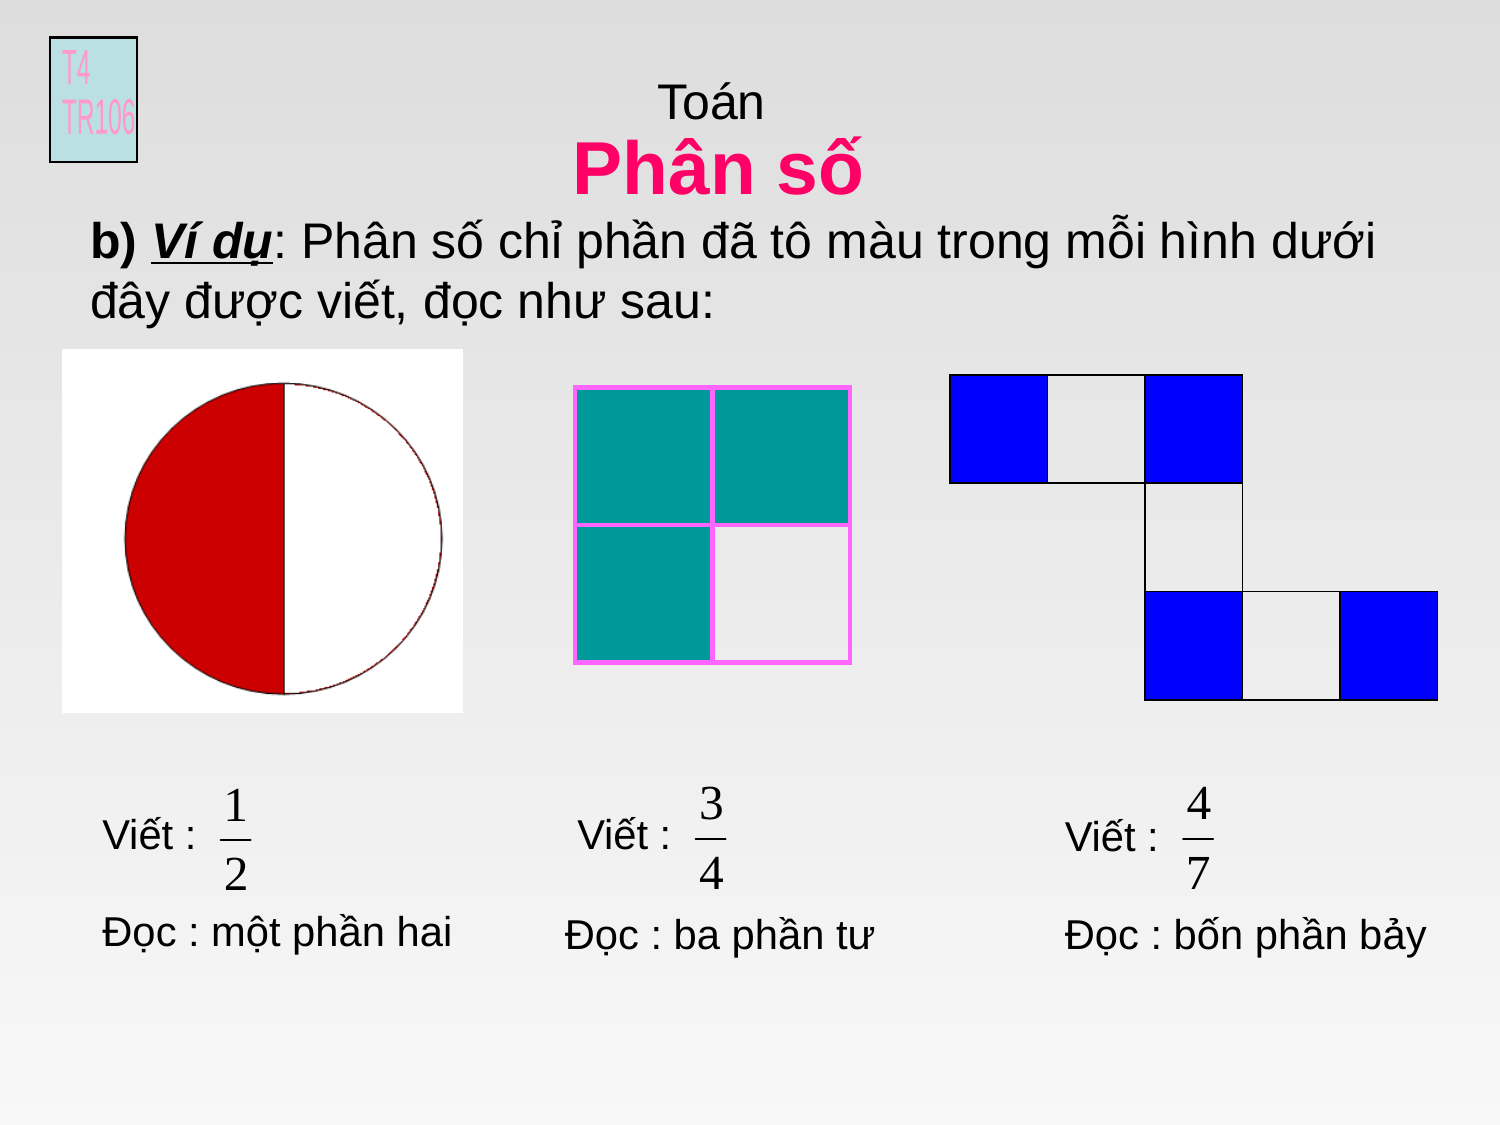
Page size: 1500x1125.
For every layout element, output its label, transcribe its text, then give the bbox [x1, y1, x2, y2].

text_box Đọc : ba phần tư [549, 900, 950, 965]
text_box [949, 374, 1438, 701]
text_box Viết : [1050, 802, 1169, 900]
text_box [212, 774, 263, 902]
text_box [687, 773, 738, 901]
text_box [574, 387, 851, 663]
text_box Viết : [87, 800, 207, 897]
text_box Đọc : một phần hai [87, 897, 488, 963]
text_box Đọc : bốn phần bảy [1050, 900, 1450, 965]
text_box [49, 37, 138, 163]
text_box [1174, 773, 1225, 901]
text_box Toán [462, 62, 975, 112]
text_box Viết : [562, 800, 682, 900]
title b) Ví dụ: Phân số chỉ phần đã tô màu trong mỗi hình dưới đây được viết, đọc như sau: [74, 174, 1426, 363]
picture [62, 349, 463, 713]
text_box Phân số [462, 112, 975, 218]
